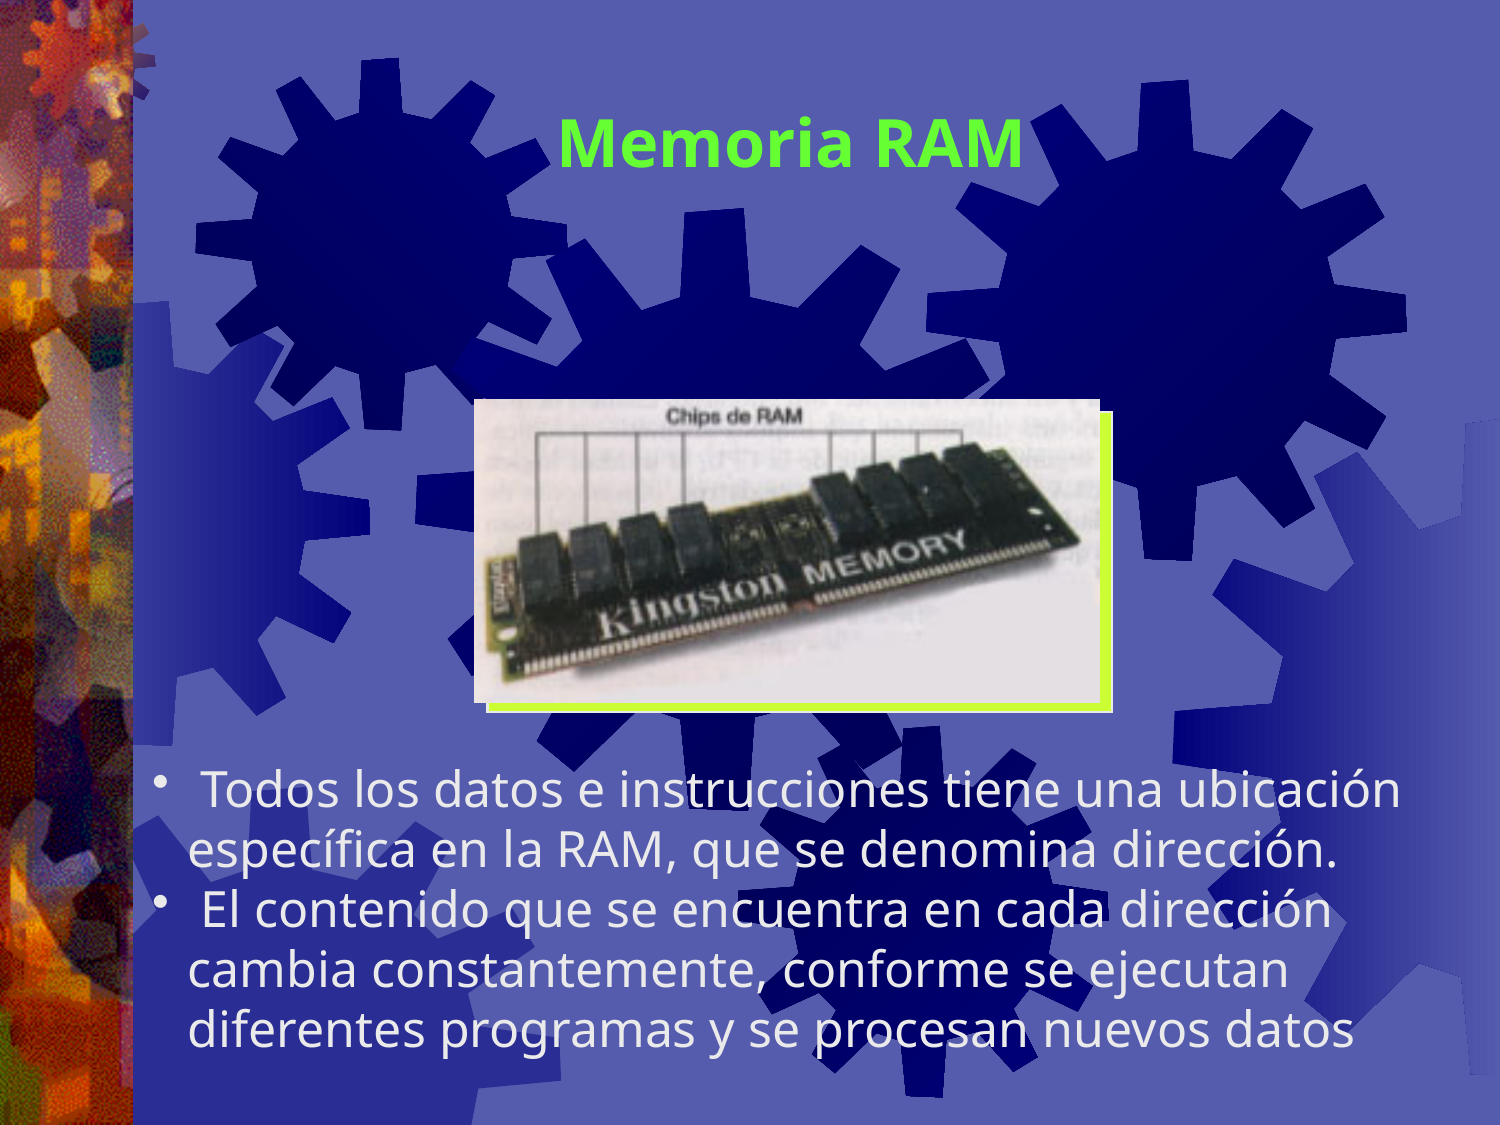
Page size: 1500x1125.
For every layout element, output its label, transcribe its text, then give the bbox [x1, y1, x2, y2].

text_box Todos los datos e instrucciones tiene una ubicación específica en la RAM, que se denomina dirección. El contenido que se encuentra en cada dirección cambia constantemente, conforme se ejecutan diferentes programas y se procesan nuevos datos [137, 749, 1500, 1065]
text_box Memoria RAM [128, 93, 1454, 189]
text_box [474, 399, 1113, 713]
picture [0, 0, 133, 1125]
